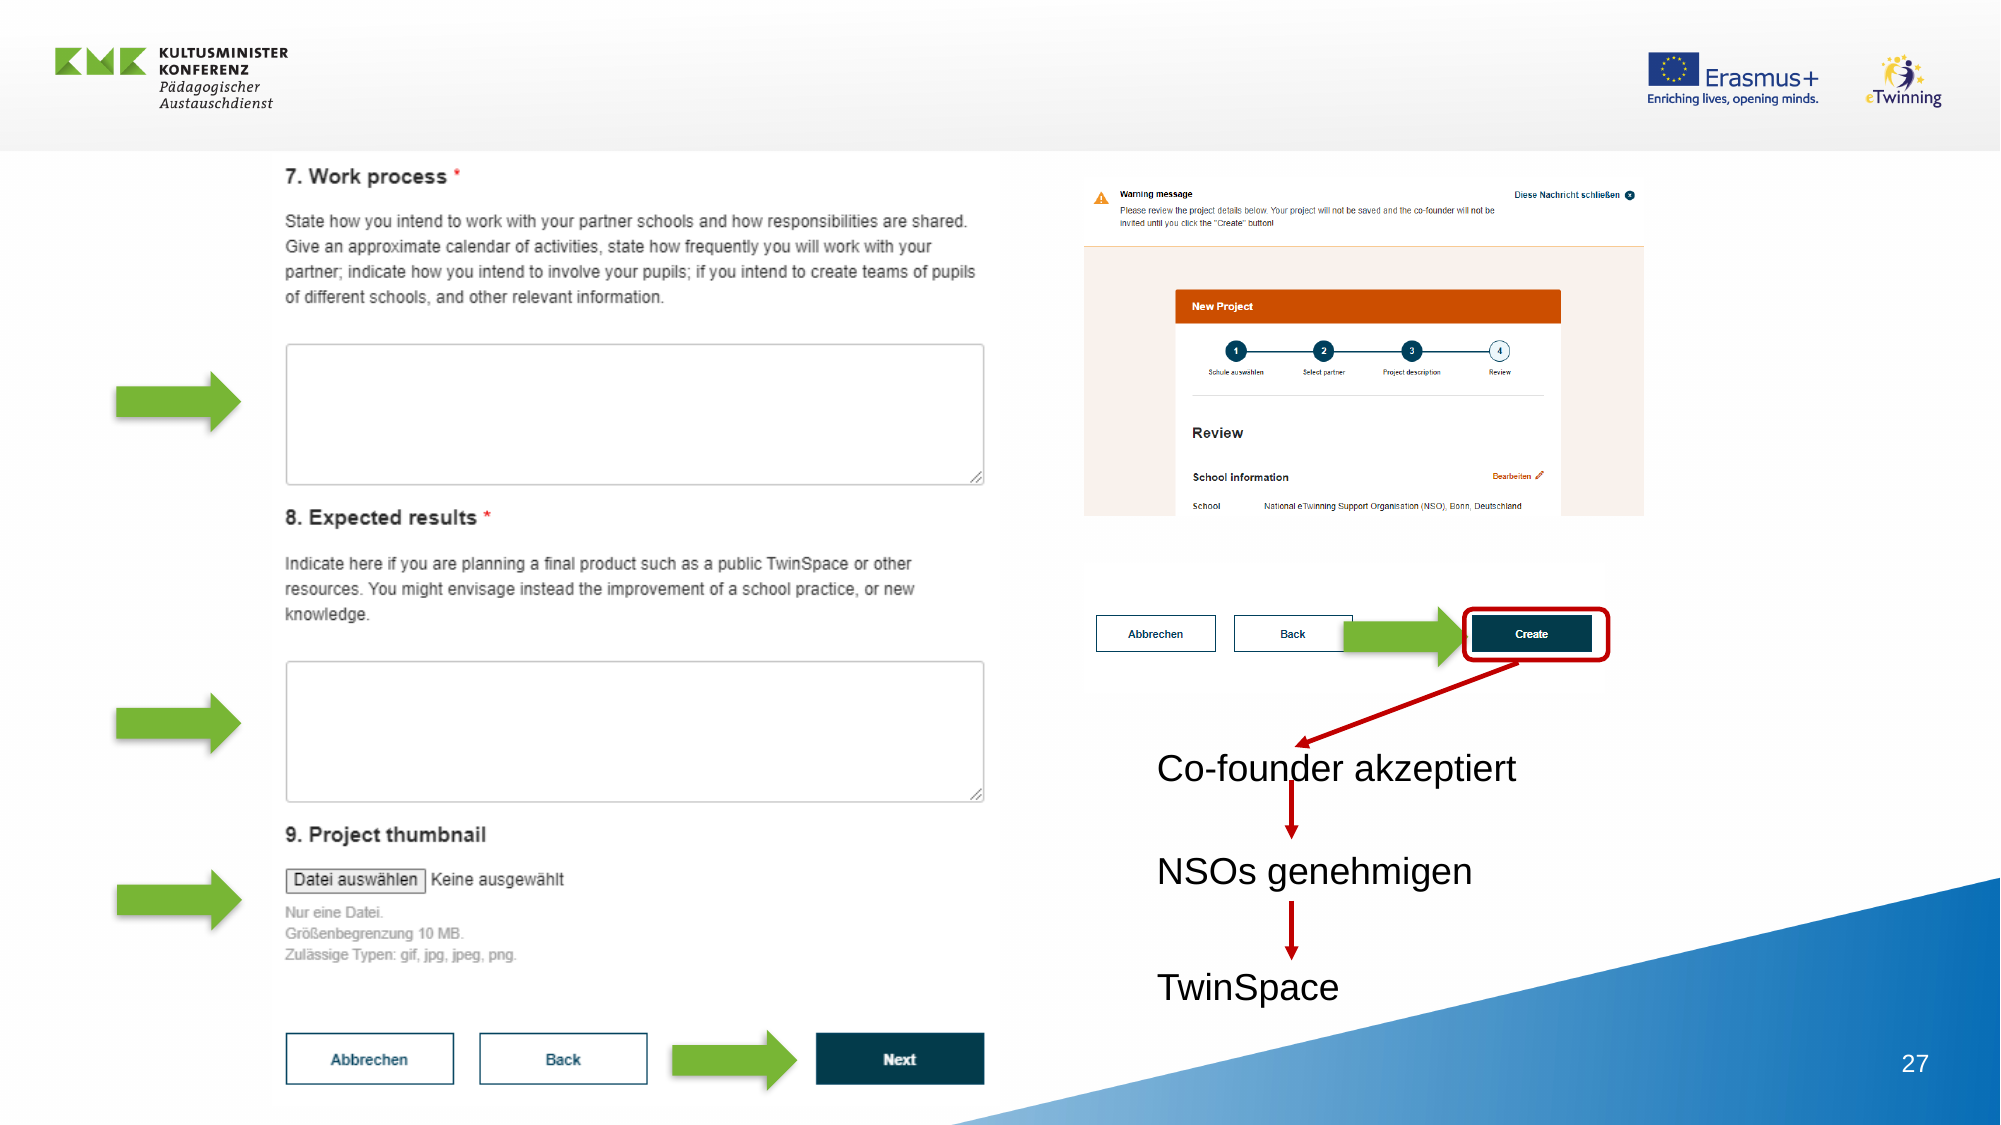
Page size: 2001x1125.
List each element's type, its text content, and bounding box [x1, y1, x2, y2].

text_box [115, 370, 242, 433]
text_box NSOs genehmigen [1142, 839, 1567, 899]
text_box Co-founder akzeptiert [1142, 736, 1545, 797]
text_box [1294, 662, 1519, 748]
text_box TwinSpace [1142, 956, 1566, 1016]
text_box [116, 868, 243, 932]
text_box [115, 691, 242, 755]
picture [0, 0, 2000, 1125]
